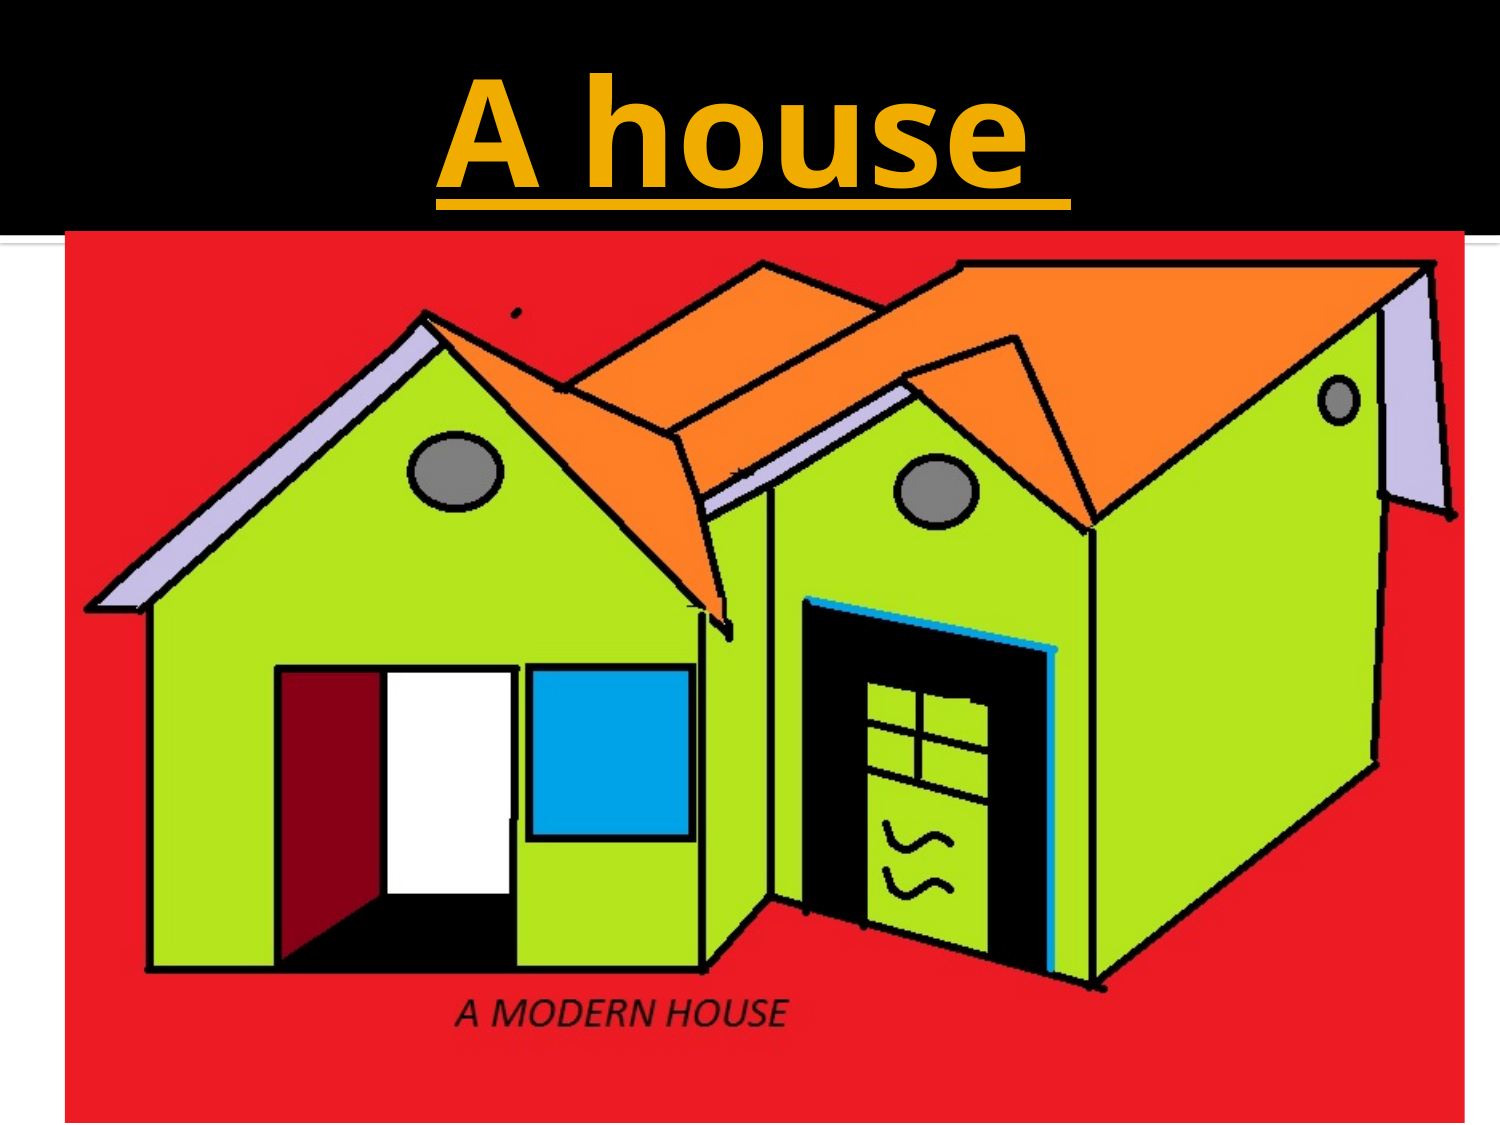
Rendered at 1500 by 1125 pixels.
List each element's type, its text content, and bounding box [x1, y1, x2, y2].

picture [64, 231, 1465, 1123]
title A house [75, 24, 1425, 230]
